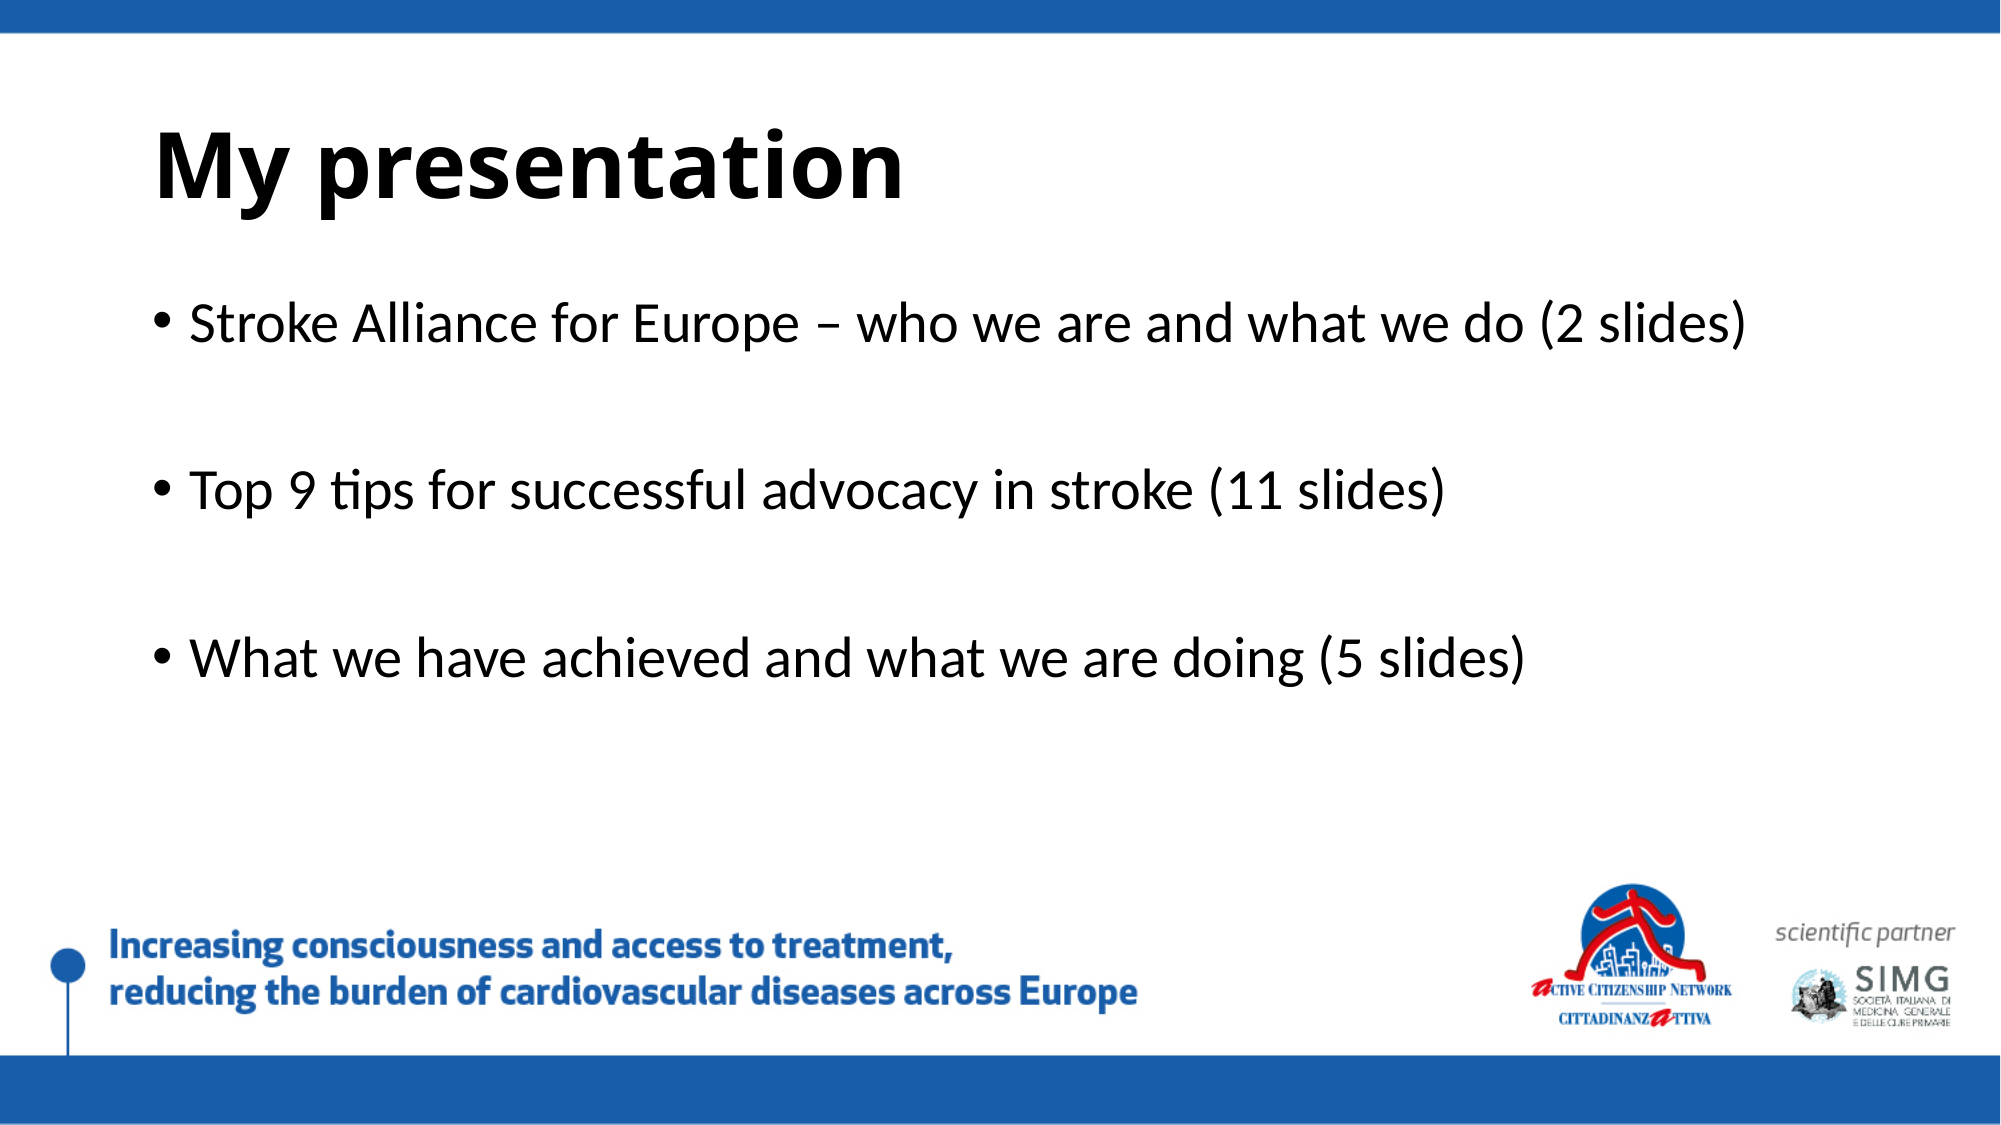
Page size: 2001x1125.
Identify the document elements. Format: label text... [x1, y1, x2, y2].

title My presentation [137, 59, 1863, 278]
picture [0, 0, 2001, 1125]
list Stroke Alliance for Europe – who we are and what we do (2 slides) Top 9 tips for successful advocacy in stroke (11 slides) What we have achieved and what we are doing (5 slides) [137, 284, 1863, 771]
